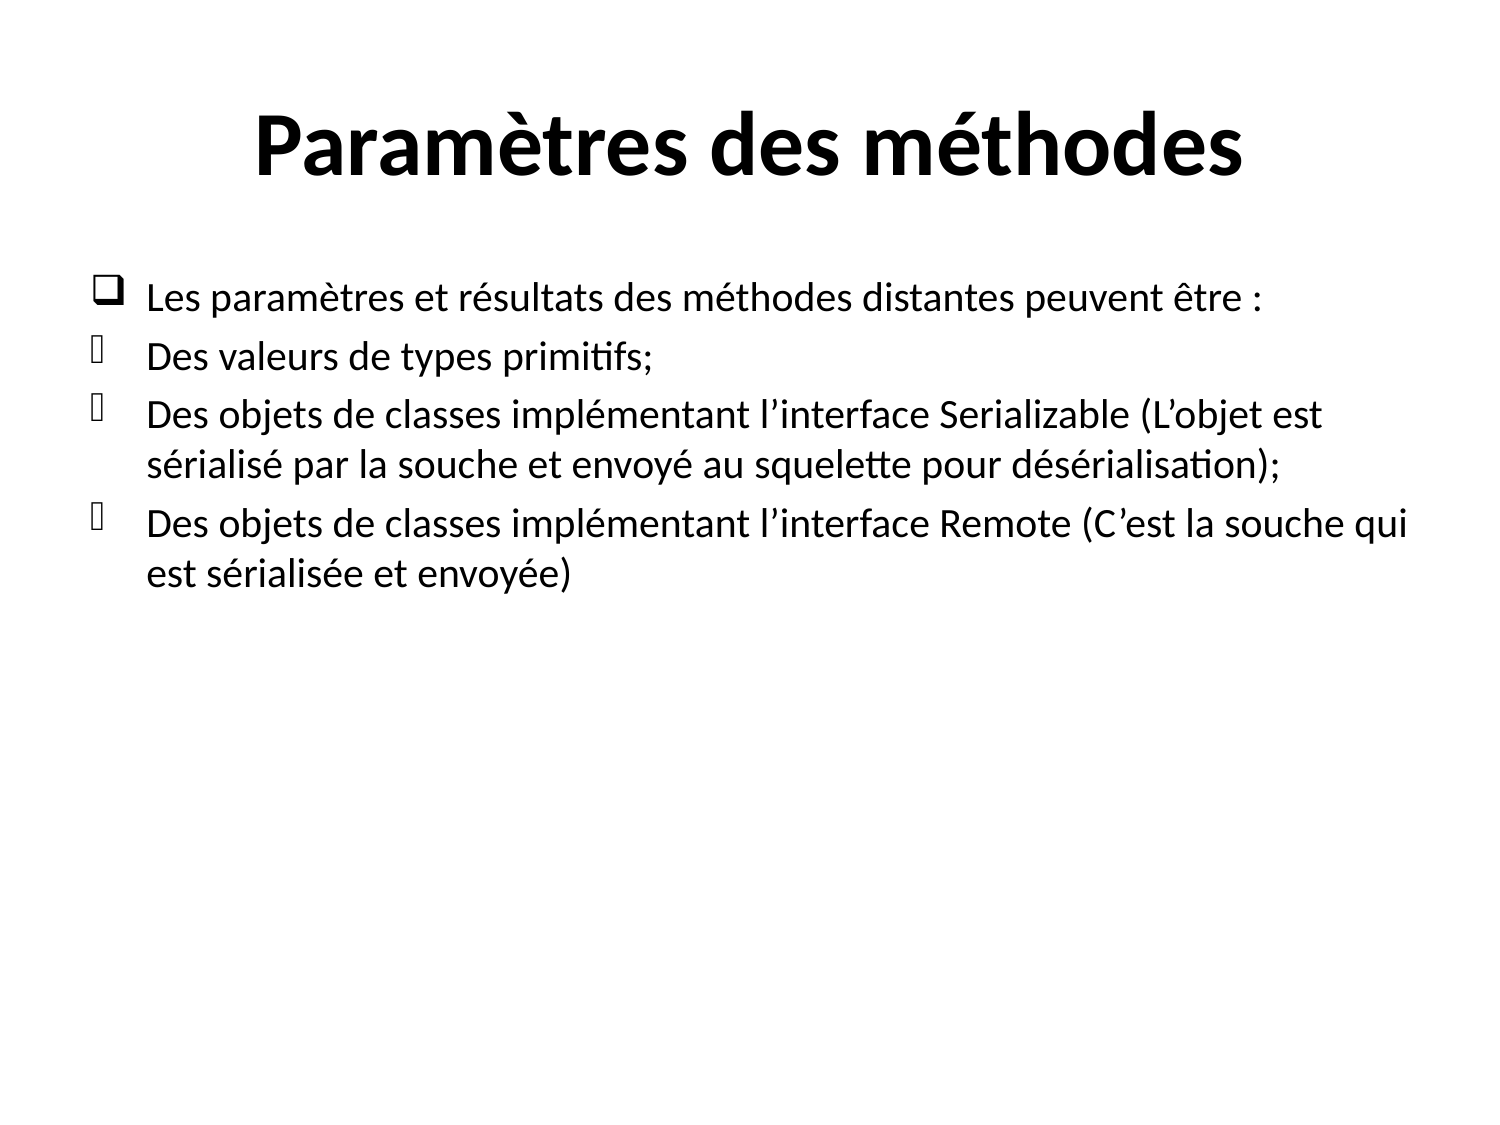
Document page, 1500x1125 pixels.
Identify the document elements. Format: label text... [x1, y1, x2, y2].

list Les paramètres et résultats des méthodes distantes peuvent être : Des valeurs de types primitifs; Des objets de classes implémentant l’interface Serializable (L’objet est sérialisé par la souche et envoyé au squelette pour désérialisation); Des objets de classes implémentant l’interface Remote (C’est la souche qui est sérialisée et envoyée) [75, 262, 1425, 1005]
title Paramètres des méthodes [75, 45, 1425, 233]
